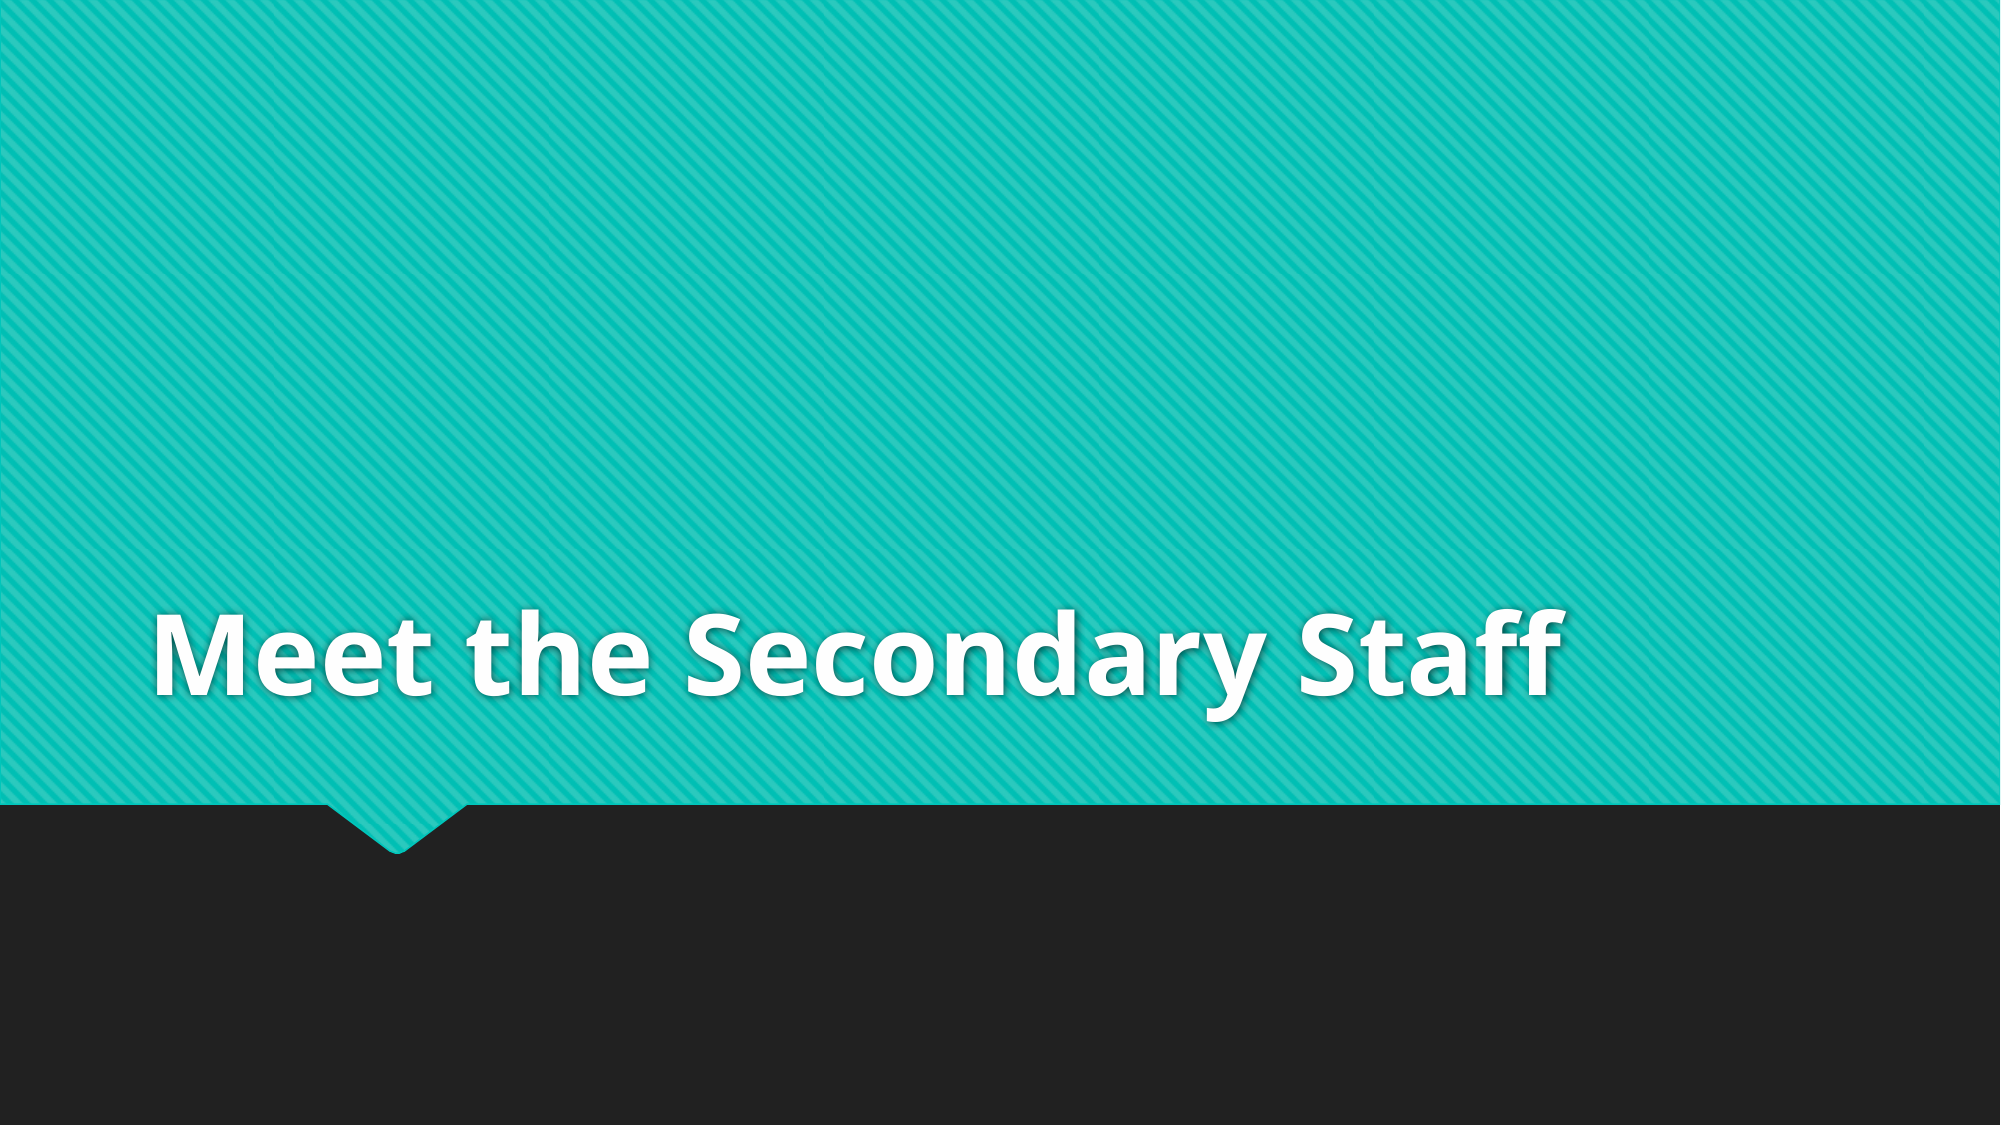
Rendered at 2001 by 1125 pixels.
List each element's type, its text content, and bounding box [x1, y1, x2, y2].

title Meet the Secondary Staff [132, 237, 1868, 726]
